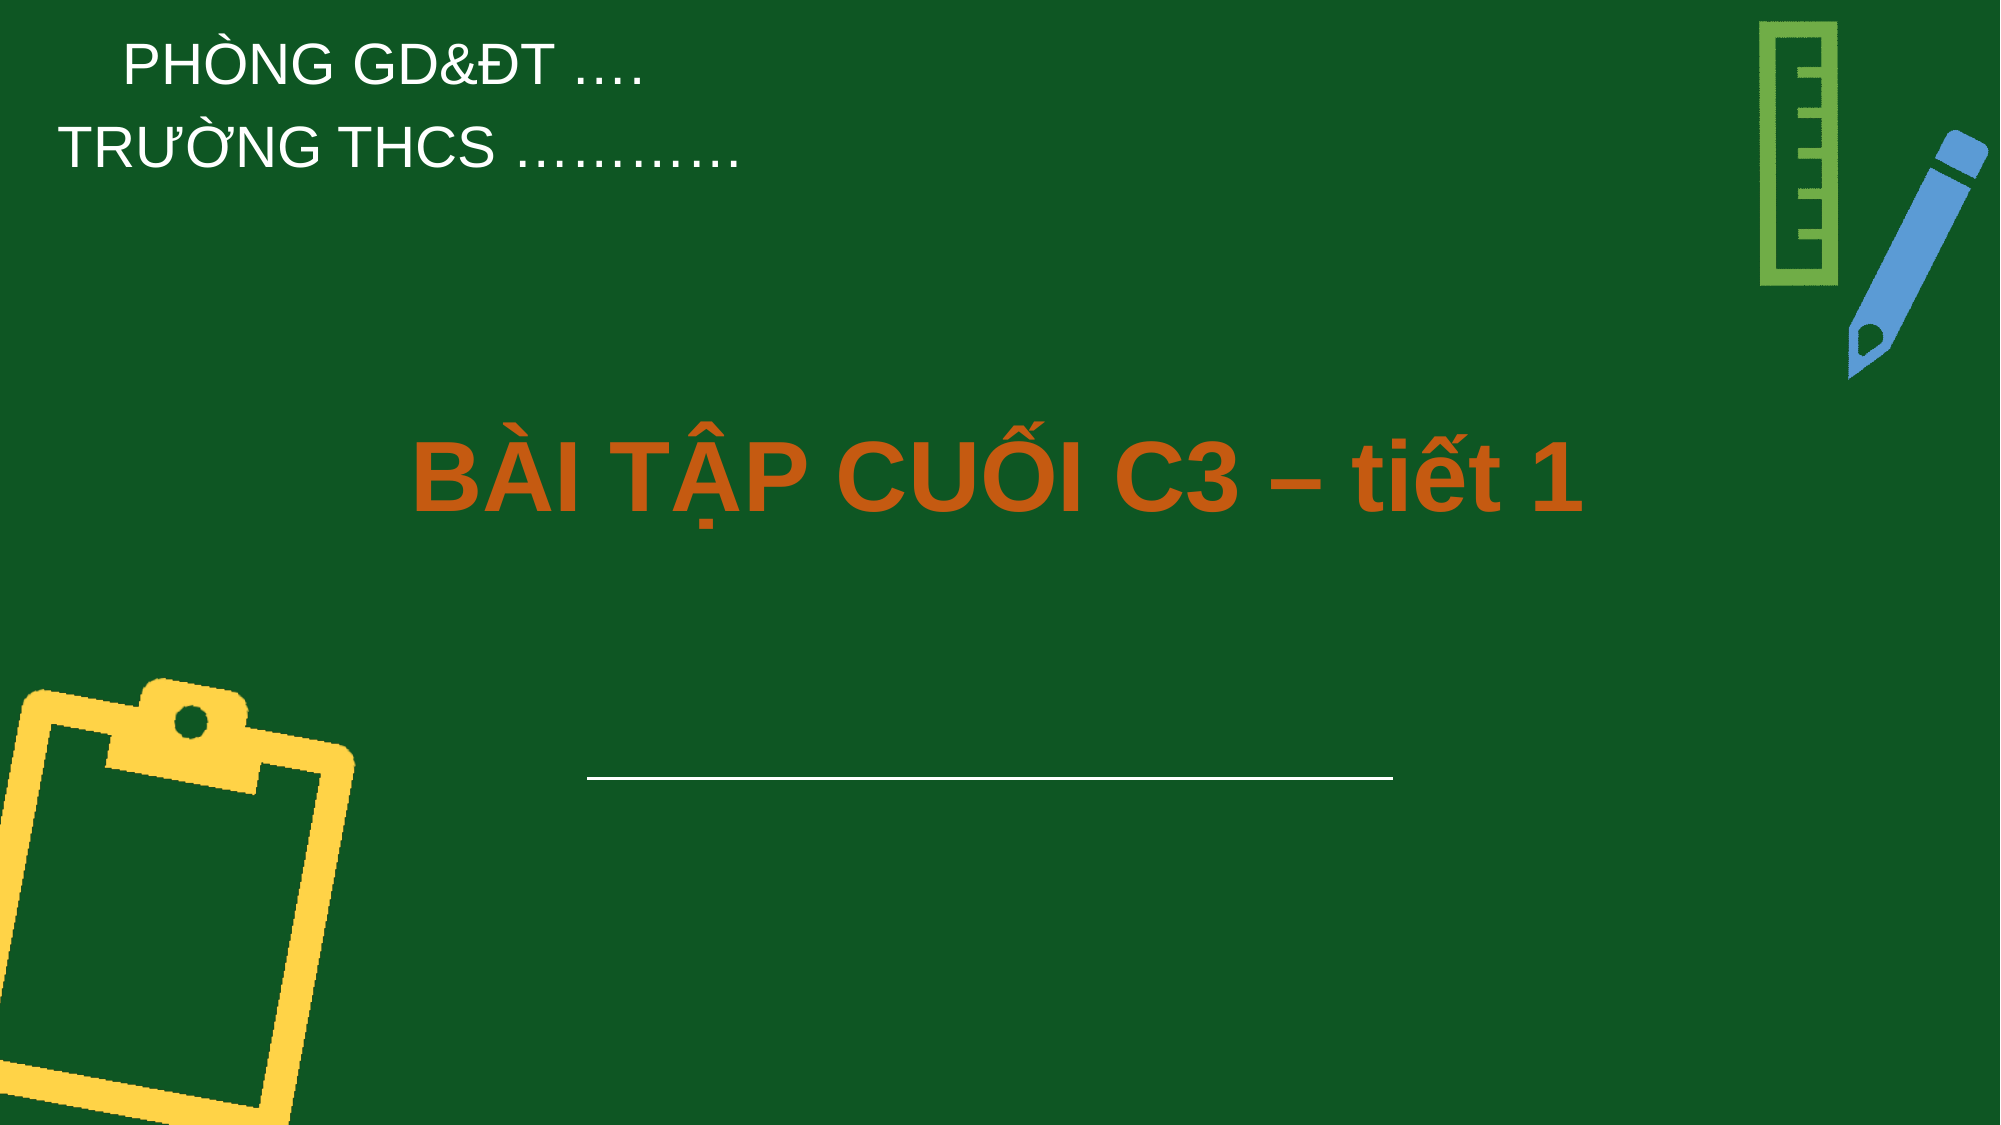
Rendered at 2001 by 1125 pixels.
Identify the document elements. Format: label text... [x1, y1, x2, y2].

picture [0, 604, 464, 1125]
picture [1616, 0, 2000, 405]
text_box PHÒNG GD&ĐT …. TRƯỜNG THCS ………… [42, 26, 1543, 209]
text_box BÀI TẬP CUỐI C3 – tiết 1 [395, 404, 1615, 540]
